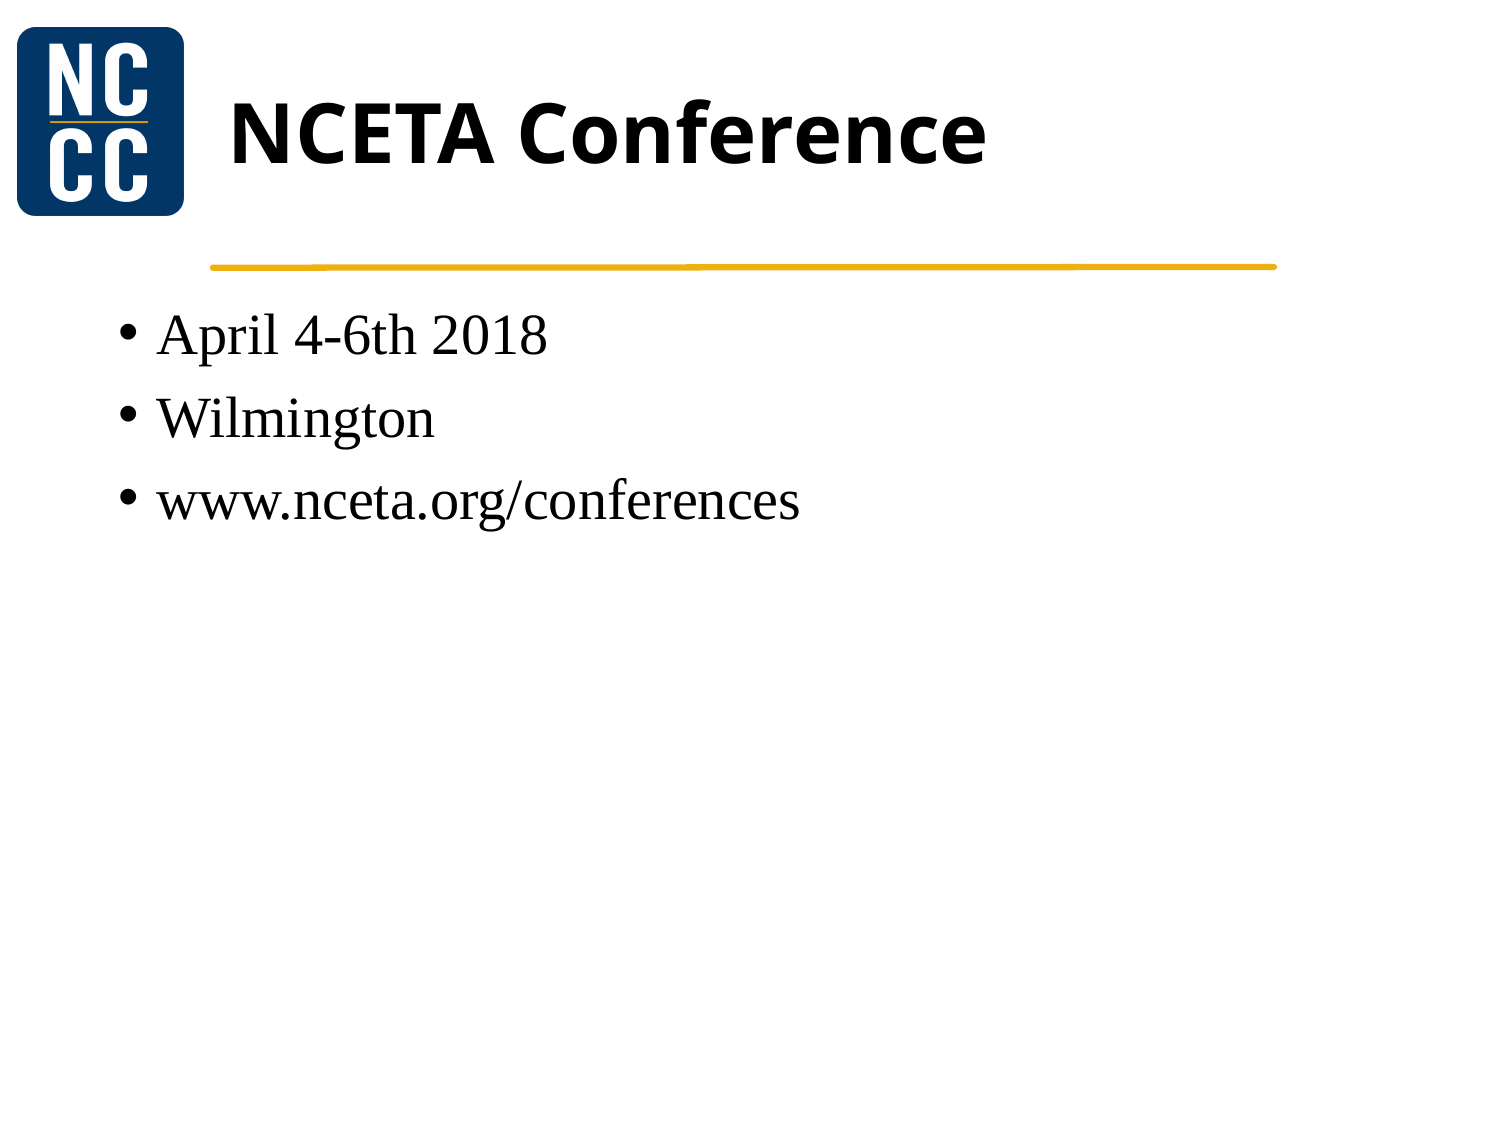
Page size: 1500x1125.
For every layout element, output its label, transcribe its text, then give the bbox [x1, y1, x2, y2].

list April 4-6th 2018 Wilmington www.nceta.org/conferences [103, 288, 1397, 1066]
picture [17, 27, 184, 216]
title NCETA Conference [212, 27, 1421, 246]
